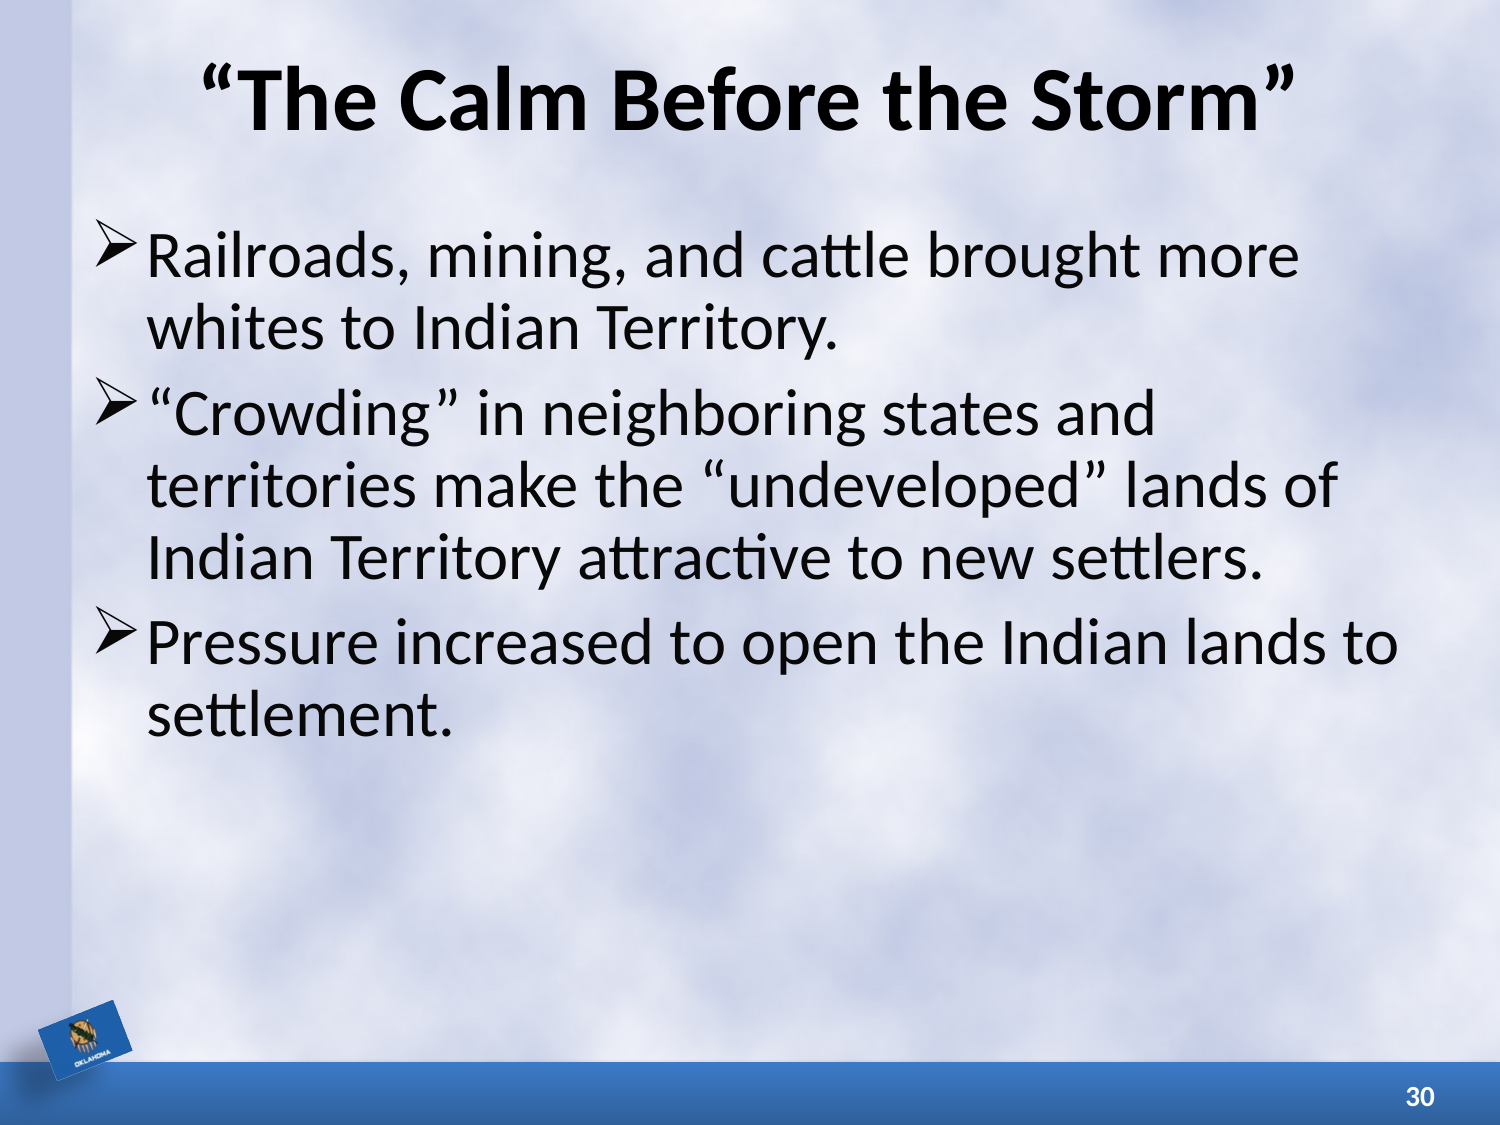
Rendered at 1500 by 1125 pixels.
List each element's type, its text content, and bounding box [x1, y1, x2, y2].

slide_number 30 [1100, 1065, 1450, 1125]
list Railroads, mining, and cattle brought more whites to Indian Territory. “Crowding” in neighboring states and territories make the “undeveloped” lands of Indian Territory attractive to new settlers. Pressure increased to open the Indian lands to settlement. [75, 212, 1425, 1000]
picture [0, 0, 1500, 1080]
title “The Calm Before the Storm” [75, 0, 1425, 188]
